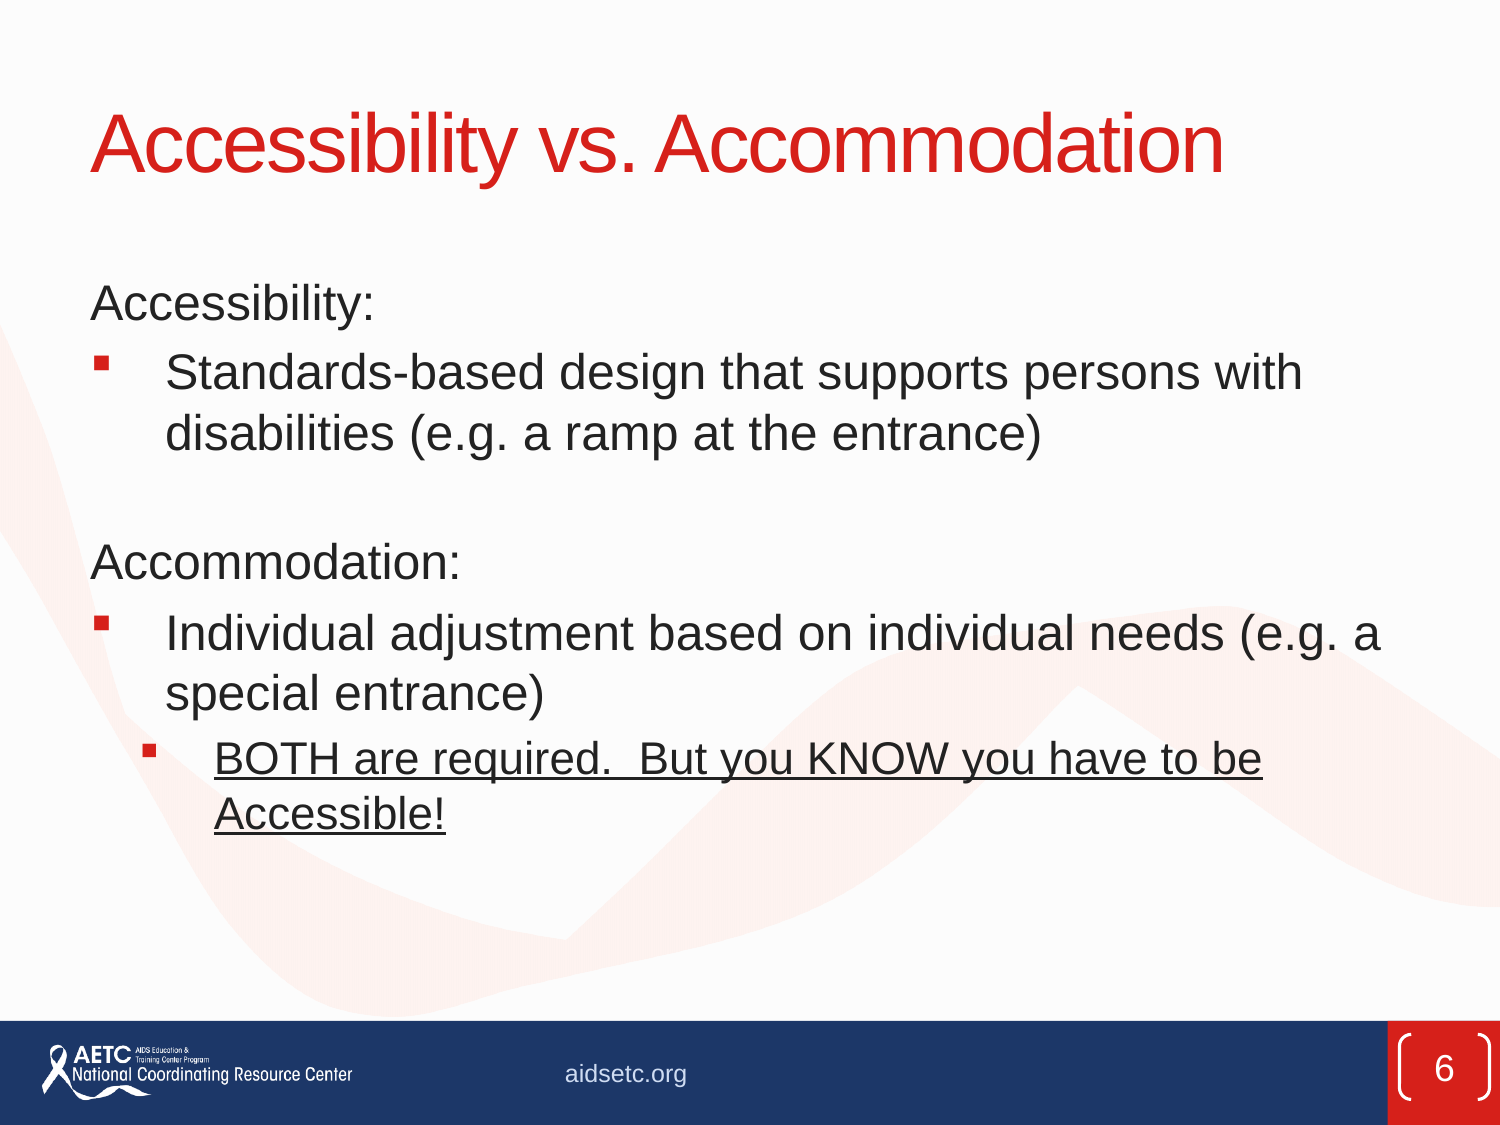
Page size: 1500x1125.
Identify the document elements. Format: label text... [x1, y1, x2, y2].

picture [40, 1043, 353, 1101]
title Accessibility vs. Accommodation [75, 45, 1375, 233]
footer aidsetc.org [549, 1042, 1267, 1103]
picture [0, 0, 1500, 1017]
slide_number 6 [1397, 1032, 1492, 1101]
list Accessibility: Standards-based design that supports persons with disabilities (e.g. a ramp at the entrance) Accommodation: Individual adjustment based on individual needs (e.g. a special entrance) BOTH are required. But you KNOW you have to be Accessible! [75, 262, 1440, 979]
